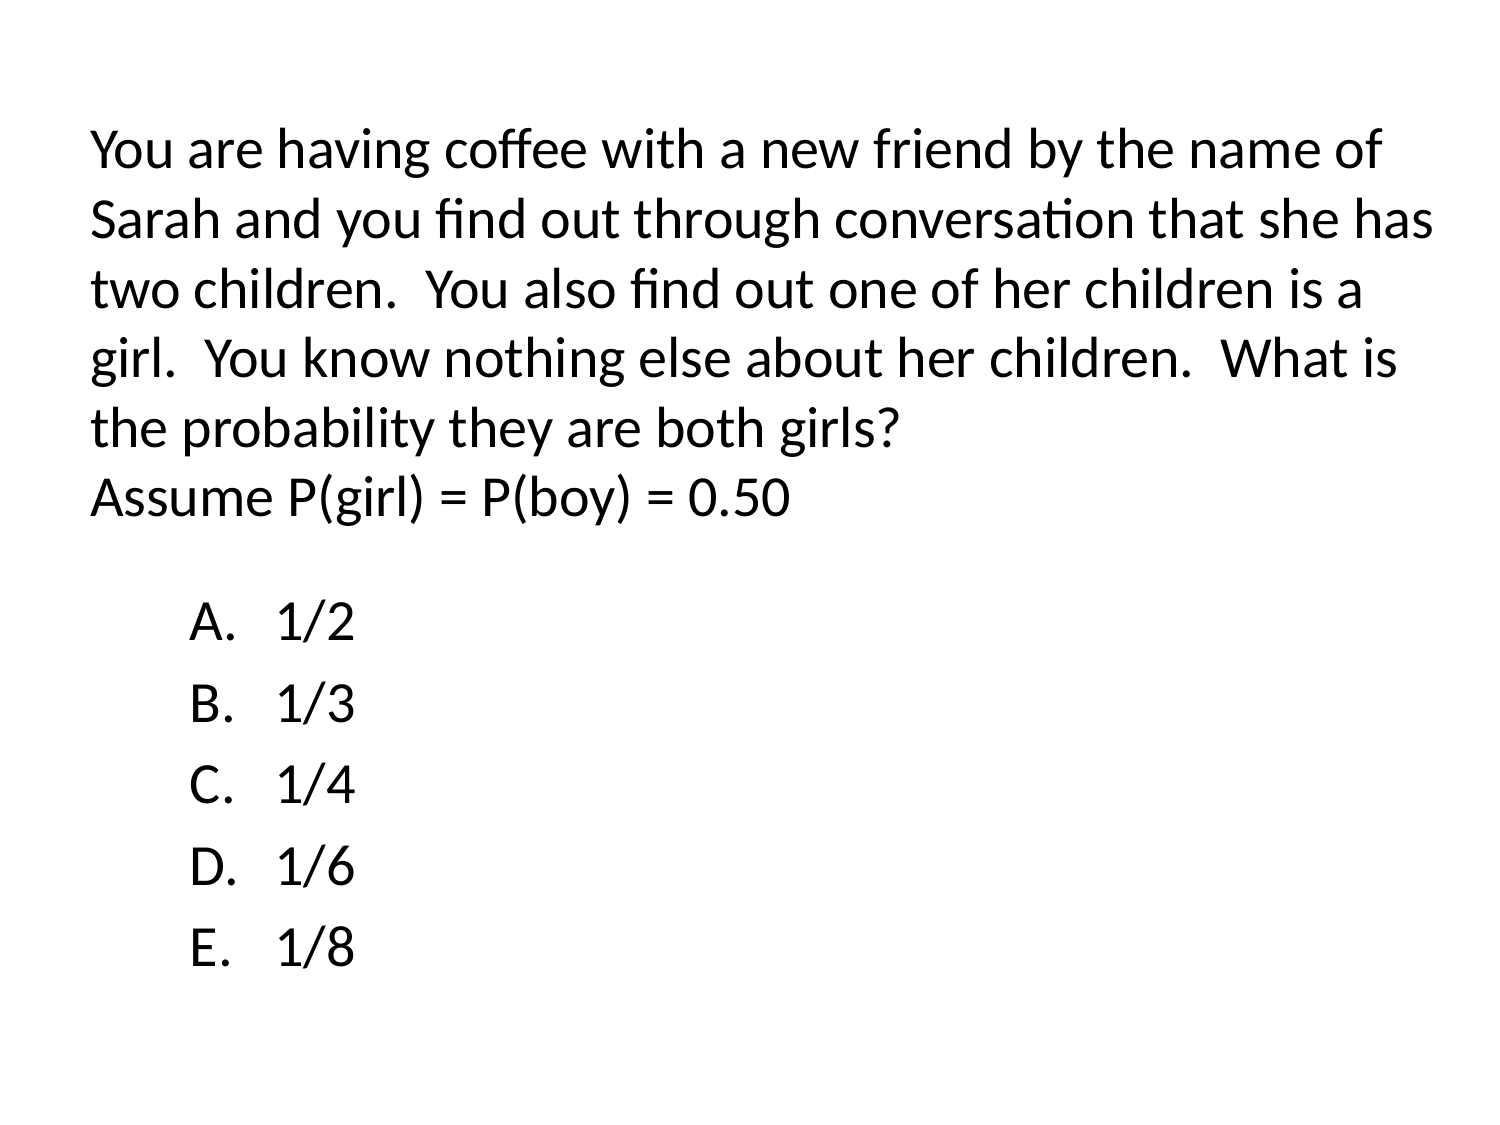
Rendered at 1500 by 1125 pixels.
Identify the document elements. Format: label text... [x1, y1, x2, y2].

title You are having coffee with a new friend by the name of Sarah and you find out through conversation that she has two children. You also find out one of her children is a girl. You know nothing else about her children. What is the probability they are both girls? Assume P(girl) = P(boy) = 0.50 [75, 99, 1463, 738]
subtitle 1/2 1/3 1/4 1/6 1/8 [99, 575, 1288, 1050]
